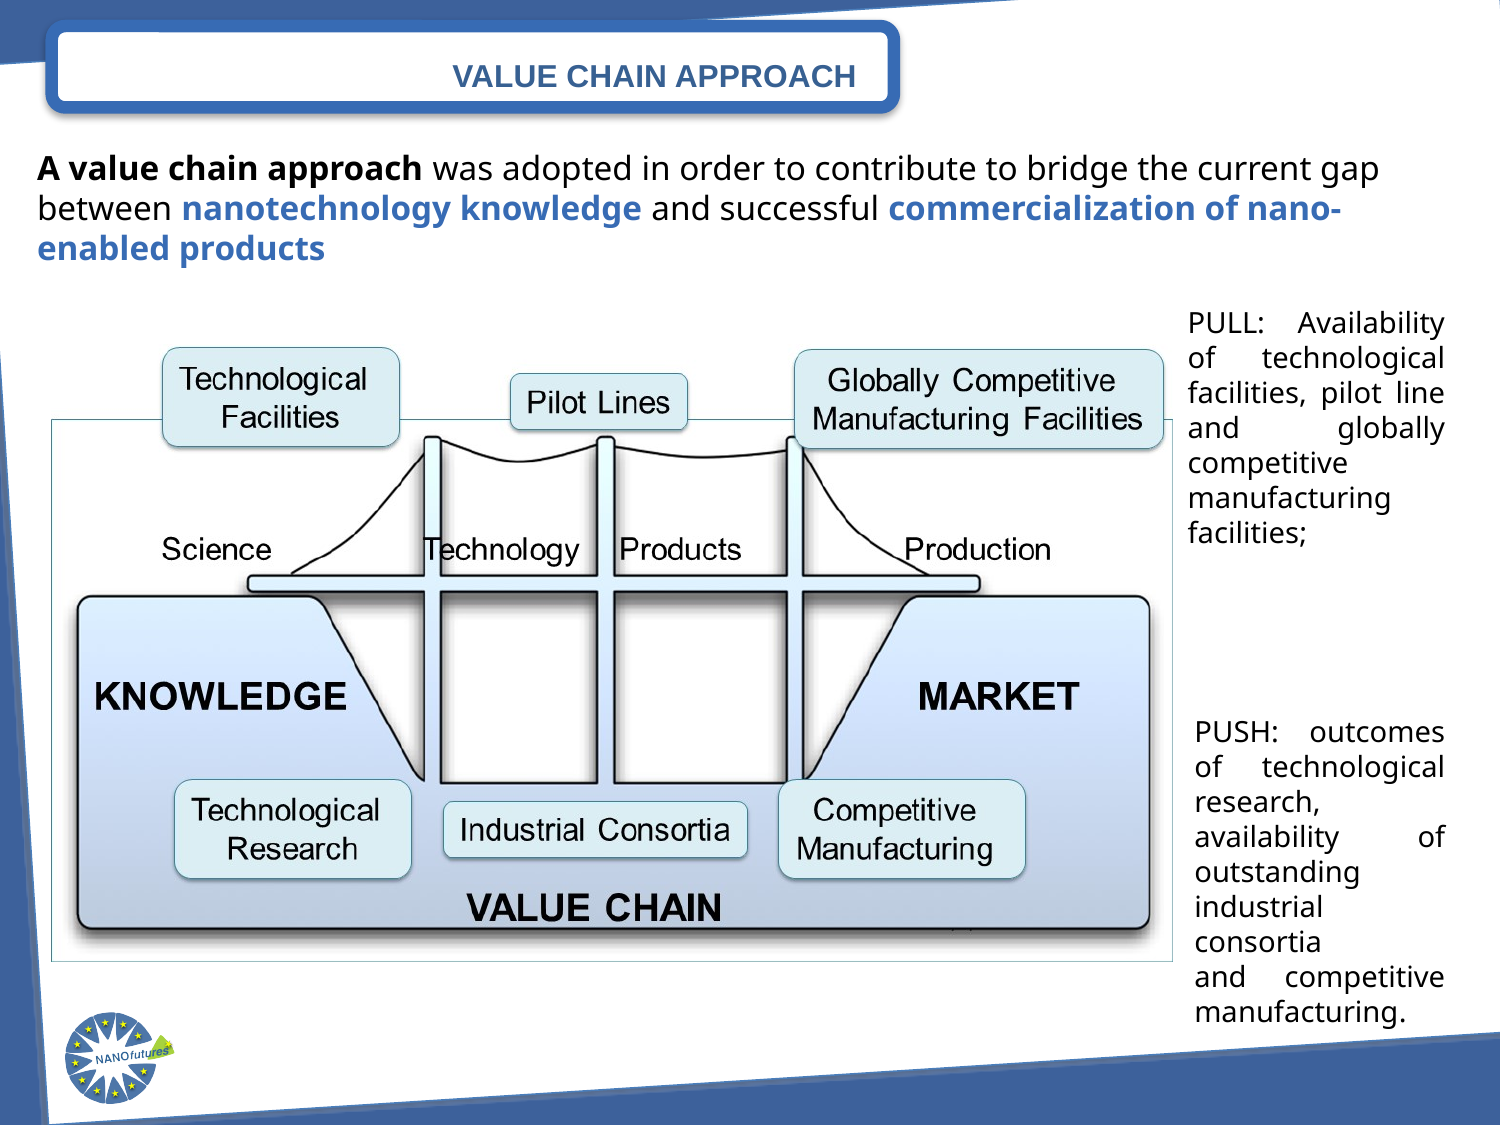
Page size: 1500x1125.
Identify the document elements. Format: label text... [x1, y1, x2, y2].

text_box VALUE CHAIN APPROACH [73, 48, 873, 102]
text_box PUSH: outcomes of technological research, availability of outstanding industrial consortia and competitive manufacturing. [1179, 706, 1461, 1036]
text_box A value chain approach was adopted in order to contribute to bridge the current gap between nanotechnology knowledge and successful commercialization of nano-enabled products [22, 140, 1461, 275]
picture [51, 344, 1173, 963]
text_box [50, 25, 895, 109]
picture [60, 1004, 183, 1110]
text_box PULL: Availability of technological facilities, pilot line and globally competitive manufacturing facilities; [1173, 297, 1461, 557]
